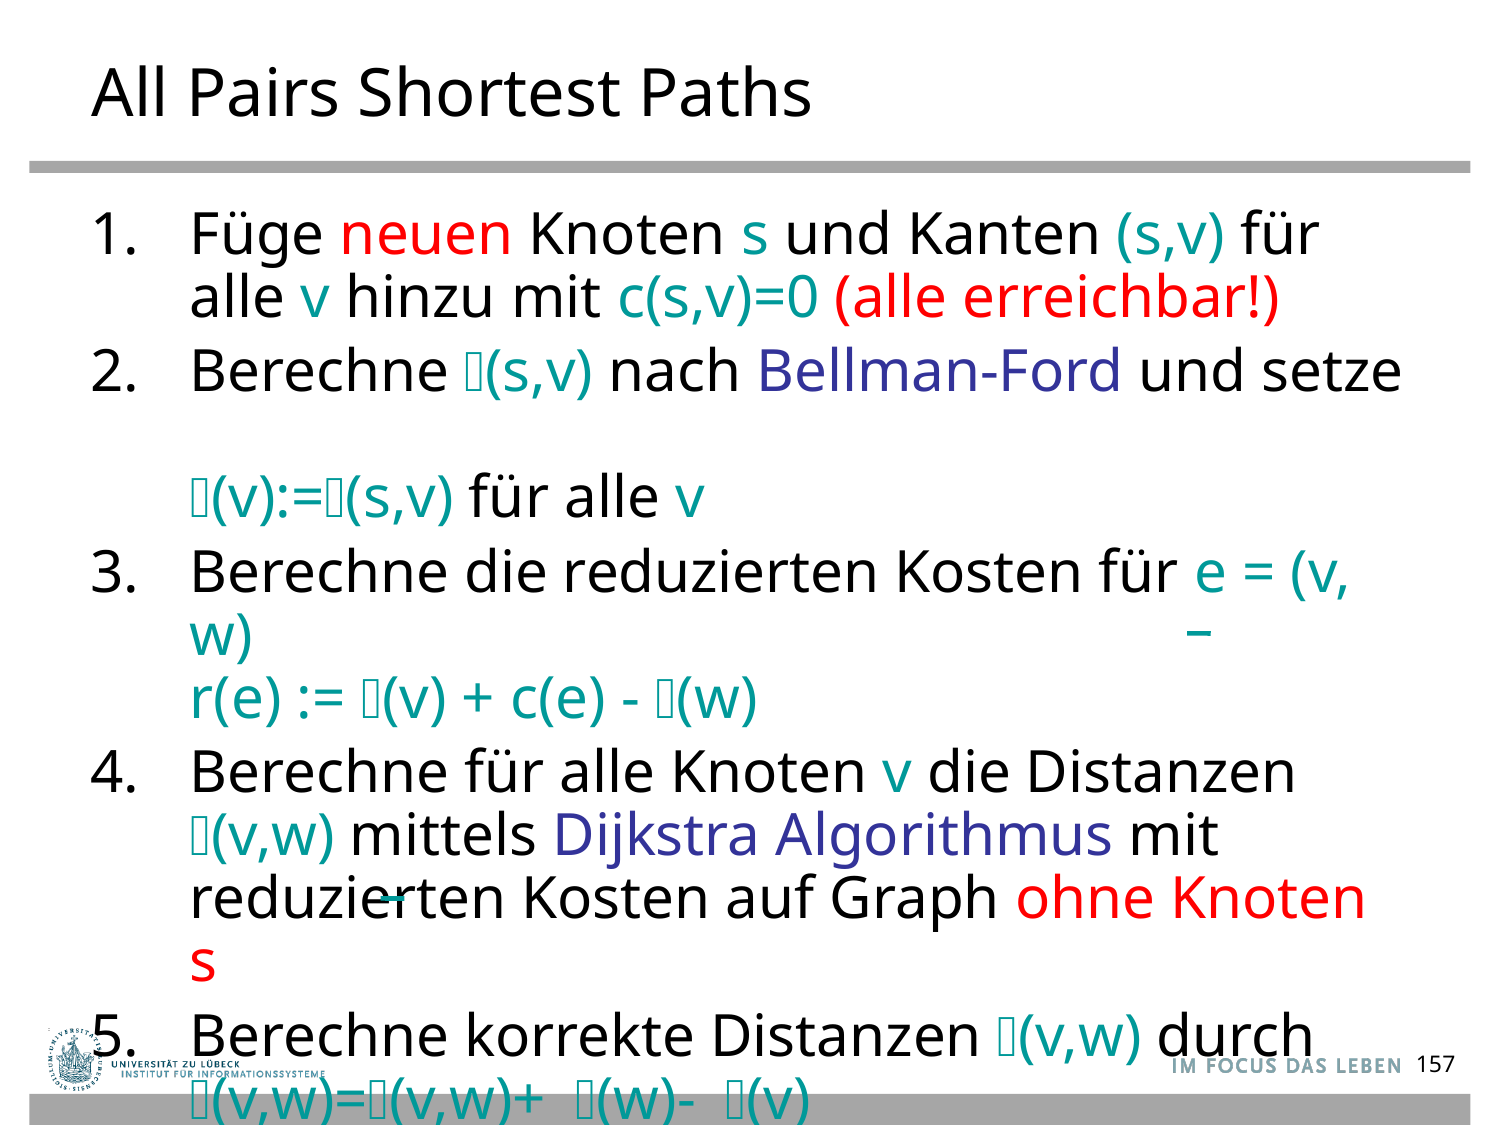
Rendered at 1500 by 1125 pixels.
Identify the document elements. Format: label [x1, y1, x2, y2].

slide_number [1305, 1050, 1471, 1083]
picture [1173, 1058, 1305, 1073]
list [75, 196, 1425, 1012]
title [76, 42, 1427, 126]
